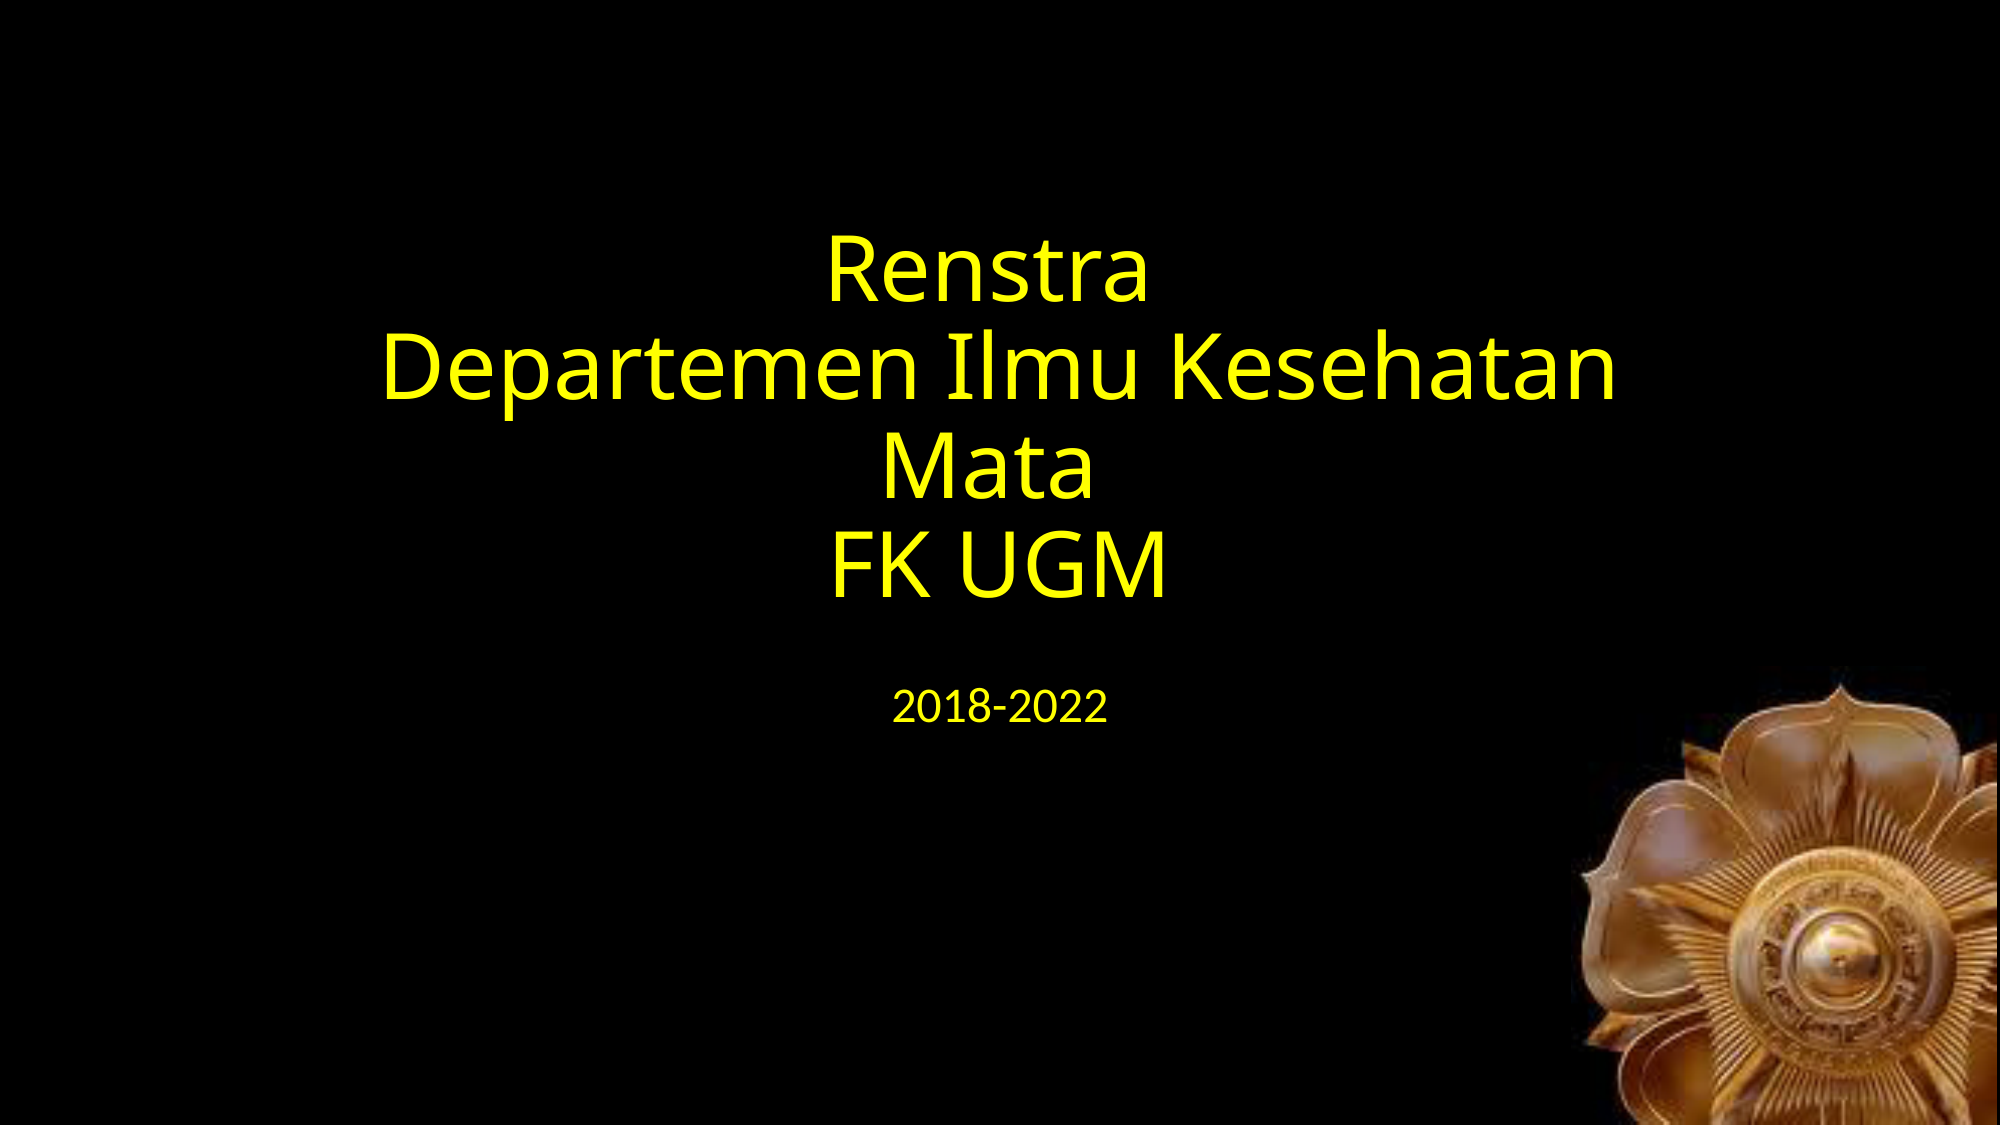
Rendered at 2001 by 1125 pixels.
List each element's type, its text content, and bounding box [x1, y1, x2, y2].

subtitle 2018-2022 [249, 590, 1750, 863]
picture [1571, 666, 1997, 1125]
title Renstra Departemen Ilmu Kesehatan Mata FK UGM [249, 184, 1750, 590]
